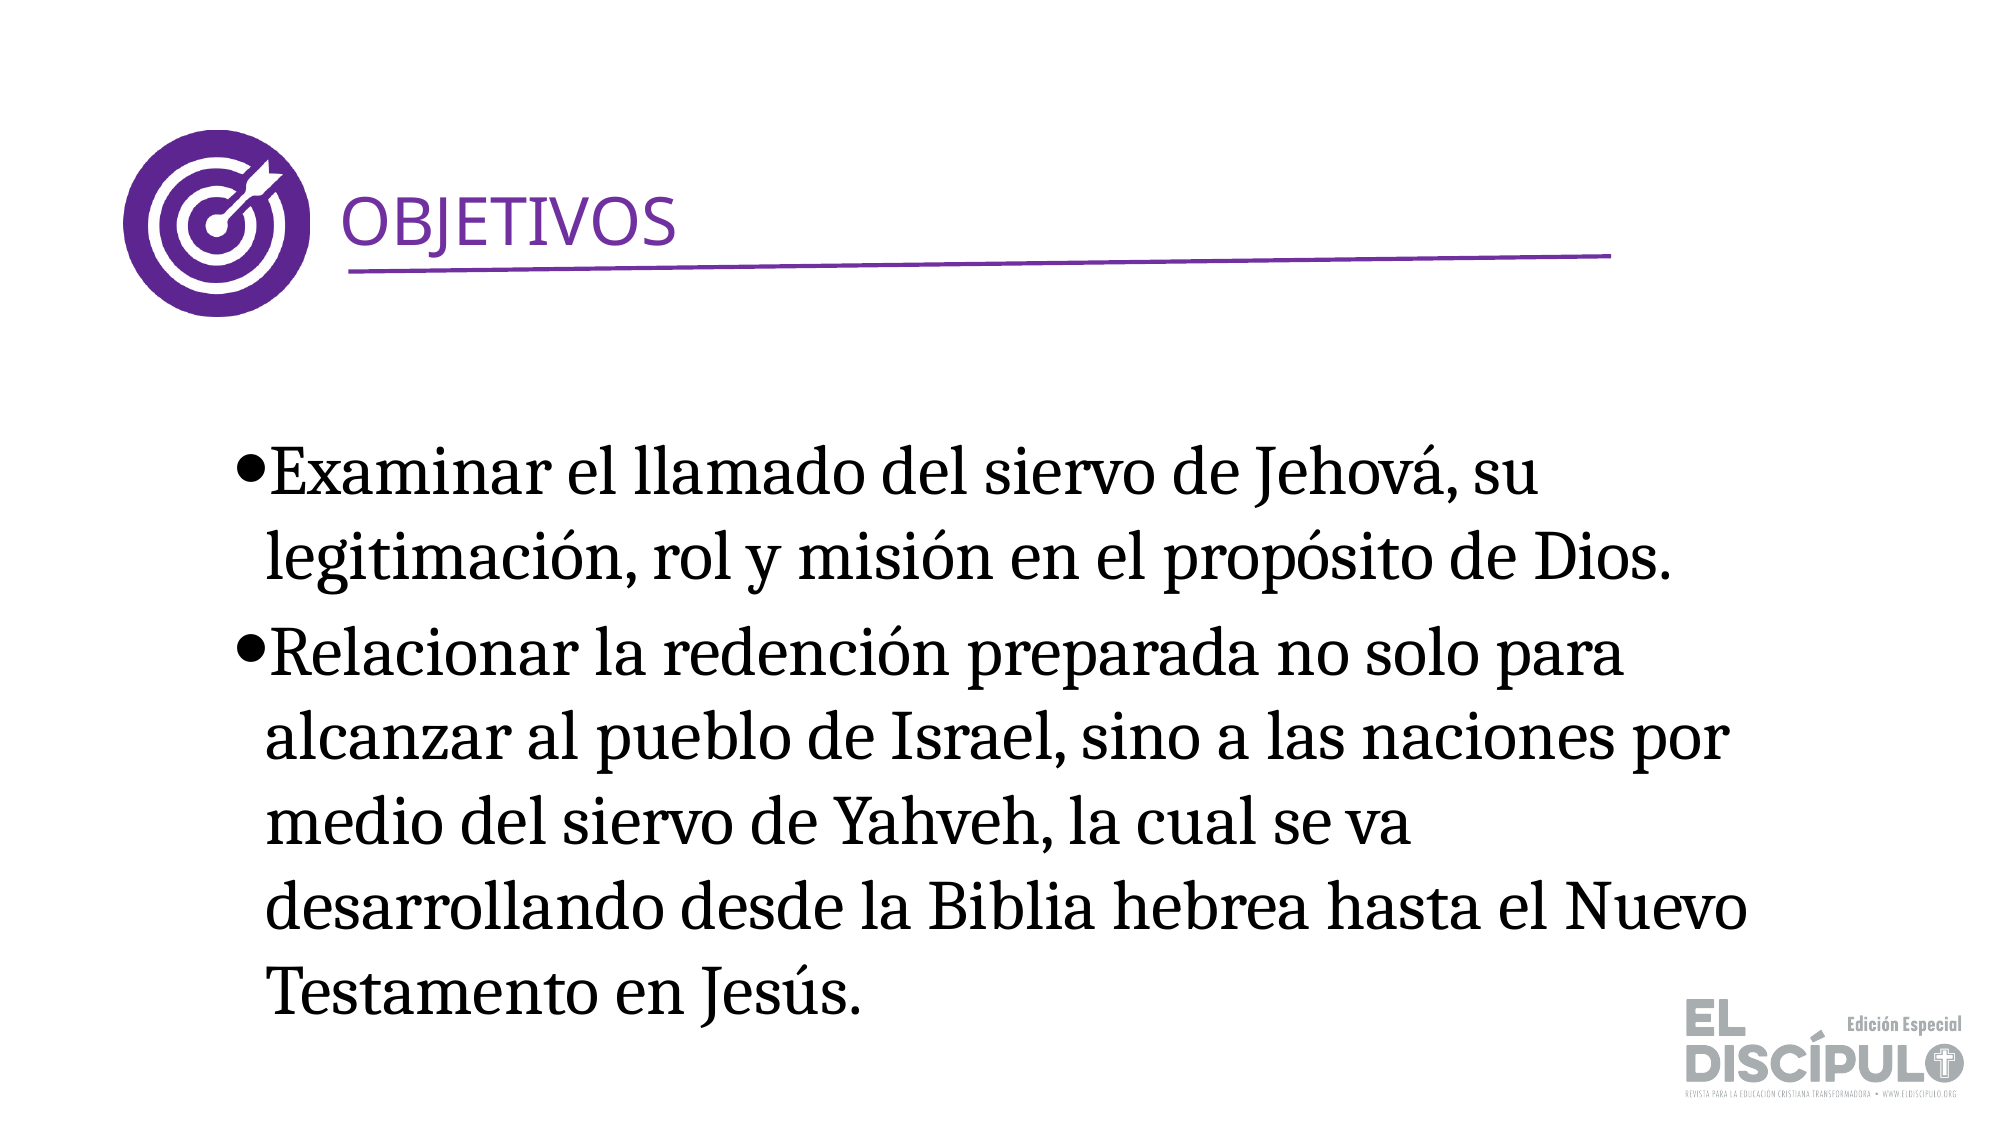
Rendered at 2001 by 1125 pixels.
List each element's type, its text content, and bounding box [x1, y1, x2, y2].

list Examinar el llamado del siervo de Jehová, su legitimación, rol y misión en el propósito de Dios. Relacionar la redención preparada no solo para alcanzar al pueblo de Israel, sino a las naciones por medio del siervo de Yahveh, la cual se va desarrollando desde la Biblia hebrea hasta el Nuevo Testamento en Jesús. [225, 415, 1775, 1039]
title OBJETIVOS [331, 174, 838, 273]
picture [1685, 999, 1965, 1100]
picture [123, 130, 310, 317]
